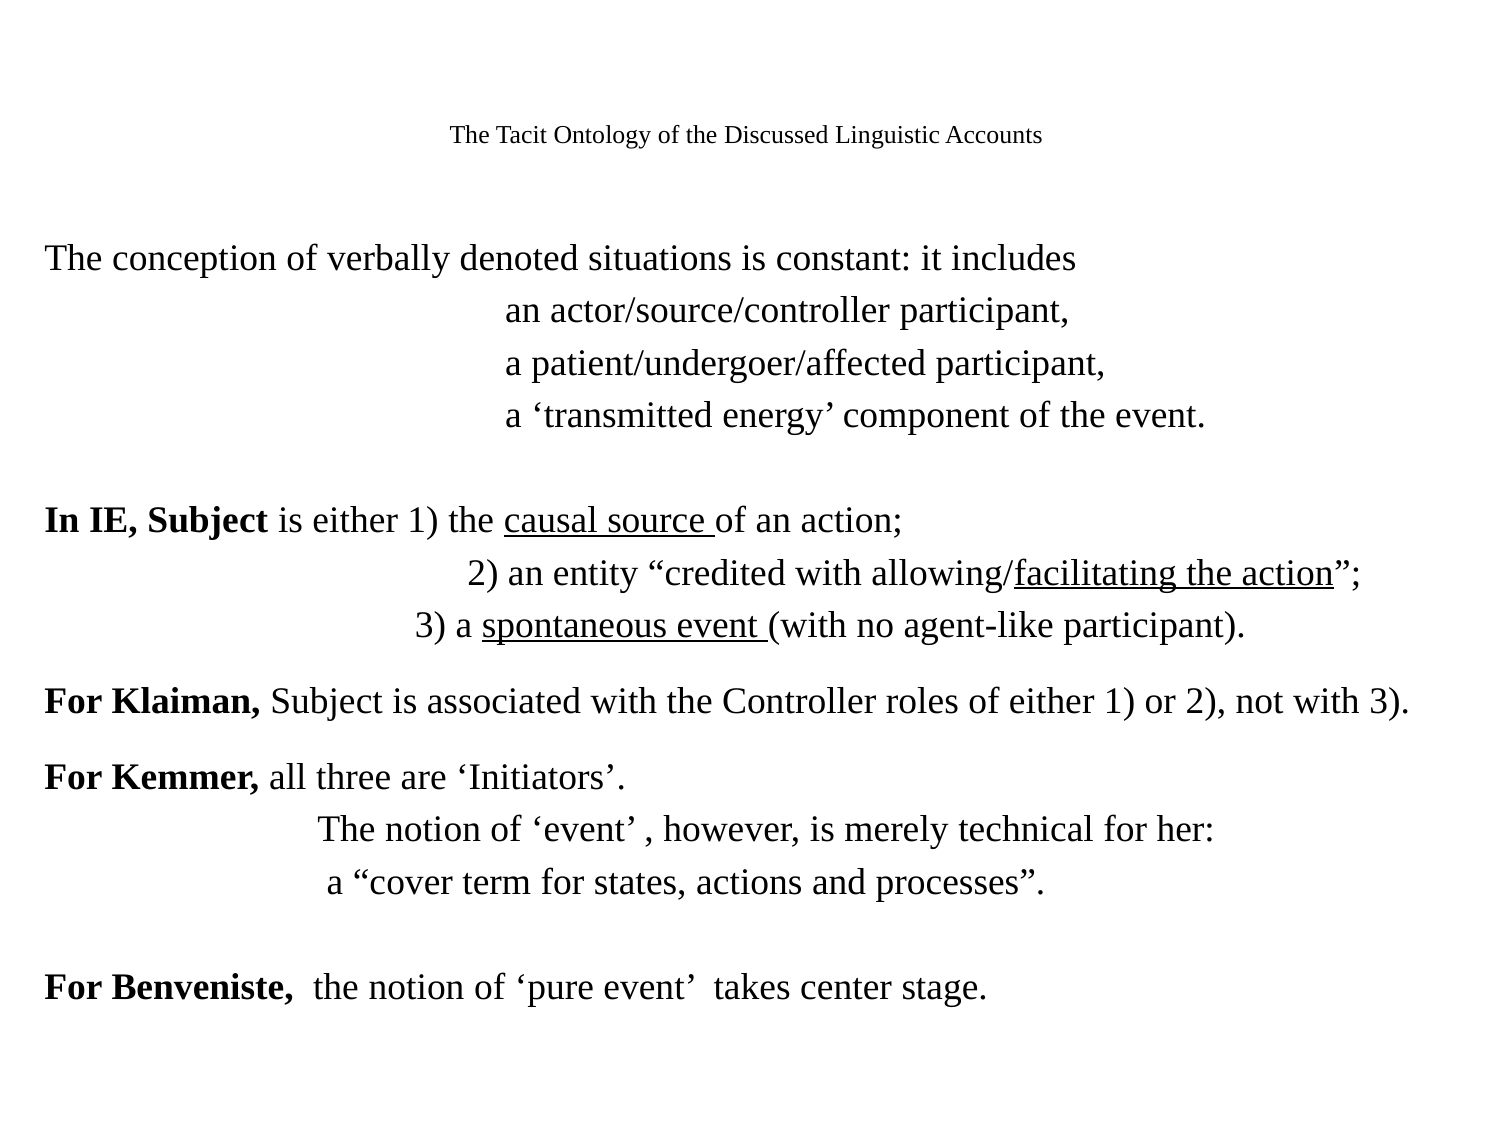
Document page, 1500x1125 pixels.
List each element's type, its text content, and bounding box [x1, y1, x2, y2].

list The conception of verbally denoted situations is constant: it includes an actor/source/controller participant, a patient/undergoer/affected participant, a ‘transmitted energy’ component of the event. In IE, Subject is either 1) the causal source of an action; 2) an entity “credited with allowing/facilitating the action”; 3) a spontaneous event (with no agent-like participant). For Klaiman, Subject is associated with the Controller roles of either 1) or 2), not with 3). For Kemmer, all three are ‘Initiators’. The notion of ‘event’ , however, is merely technical for her: a “cover term for states, actions and processes”. For Benveniste, the notion of ‘pure event’ takes center stage. [29, 172, 1471, 1094]
title The Tacit Ontology of the Discussed Linguistic Accounts [75, 78, 1425, 172]
